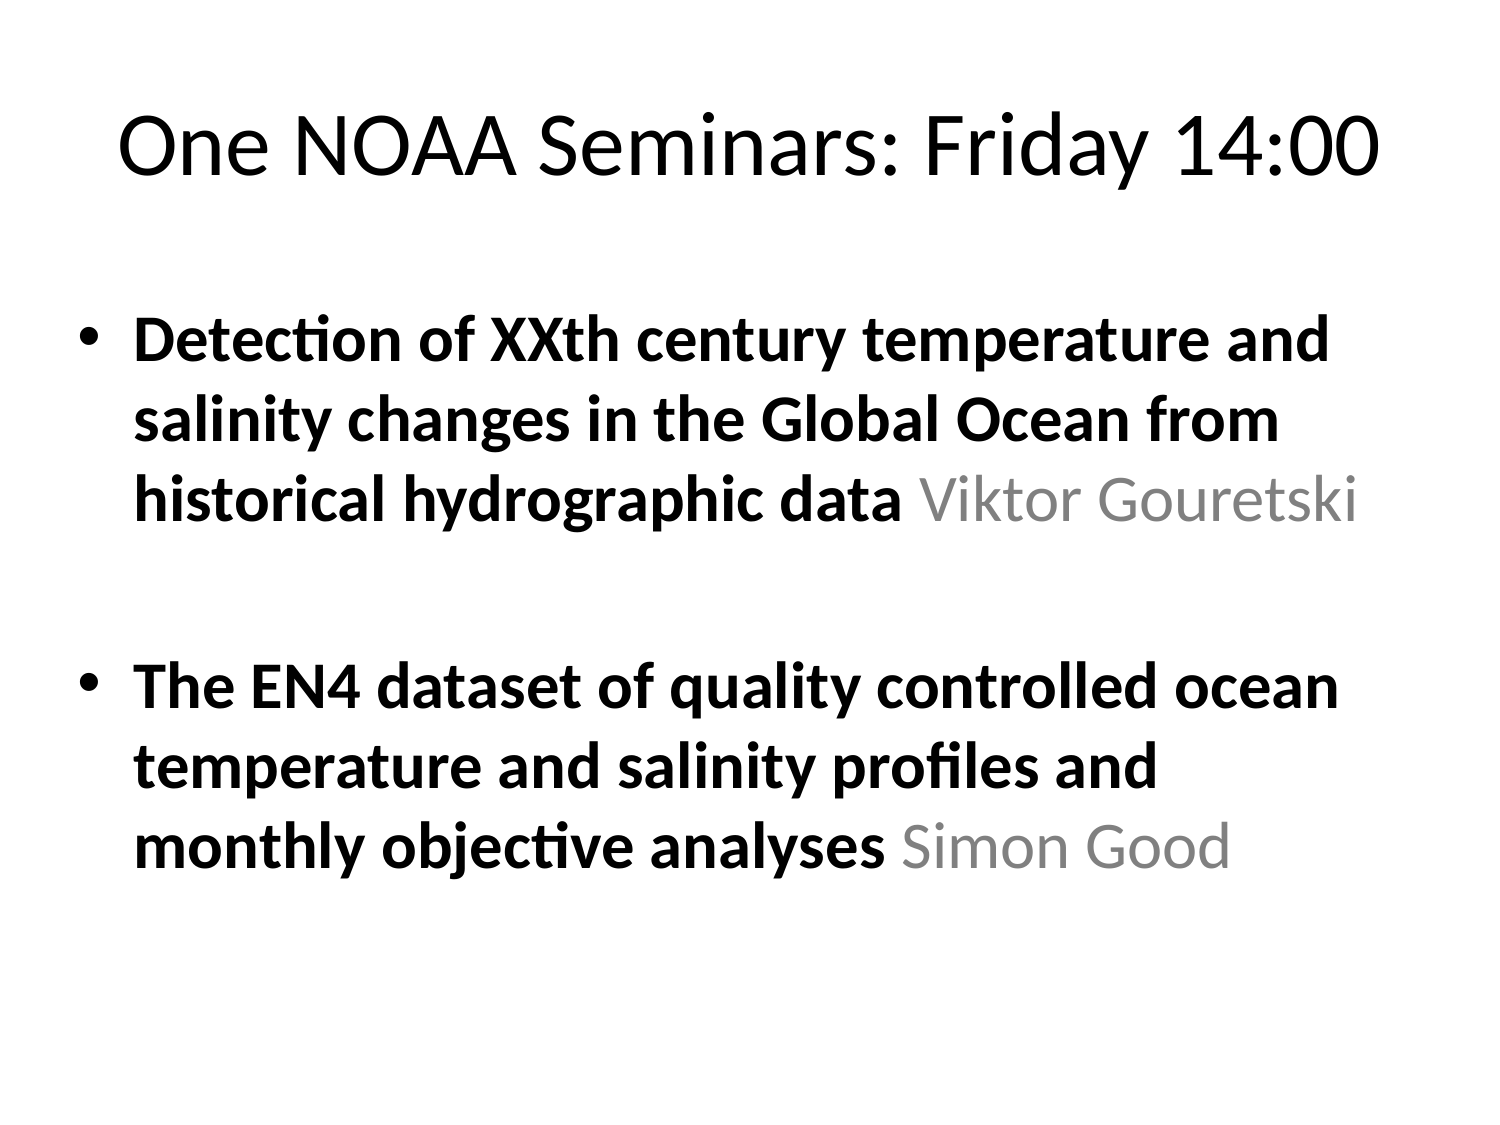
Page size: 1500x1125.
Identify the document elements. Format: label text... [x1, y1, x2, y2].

title One NOAA Seminars: Friday 14:00 [75, 45, 1425, 233]
list Detection of XXth century temperature and salinity changes in the Global Ocean from historical hydrographic data Viktor Gouretski The EN4 dataset of quality controlled ocean temperature and salinity profiles and monthly objective analyses Simon Good [62, 287, 1413, 1030]
